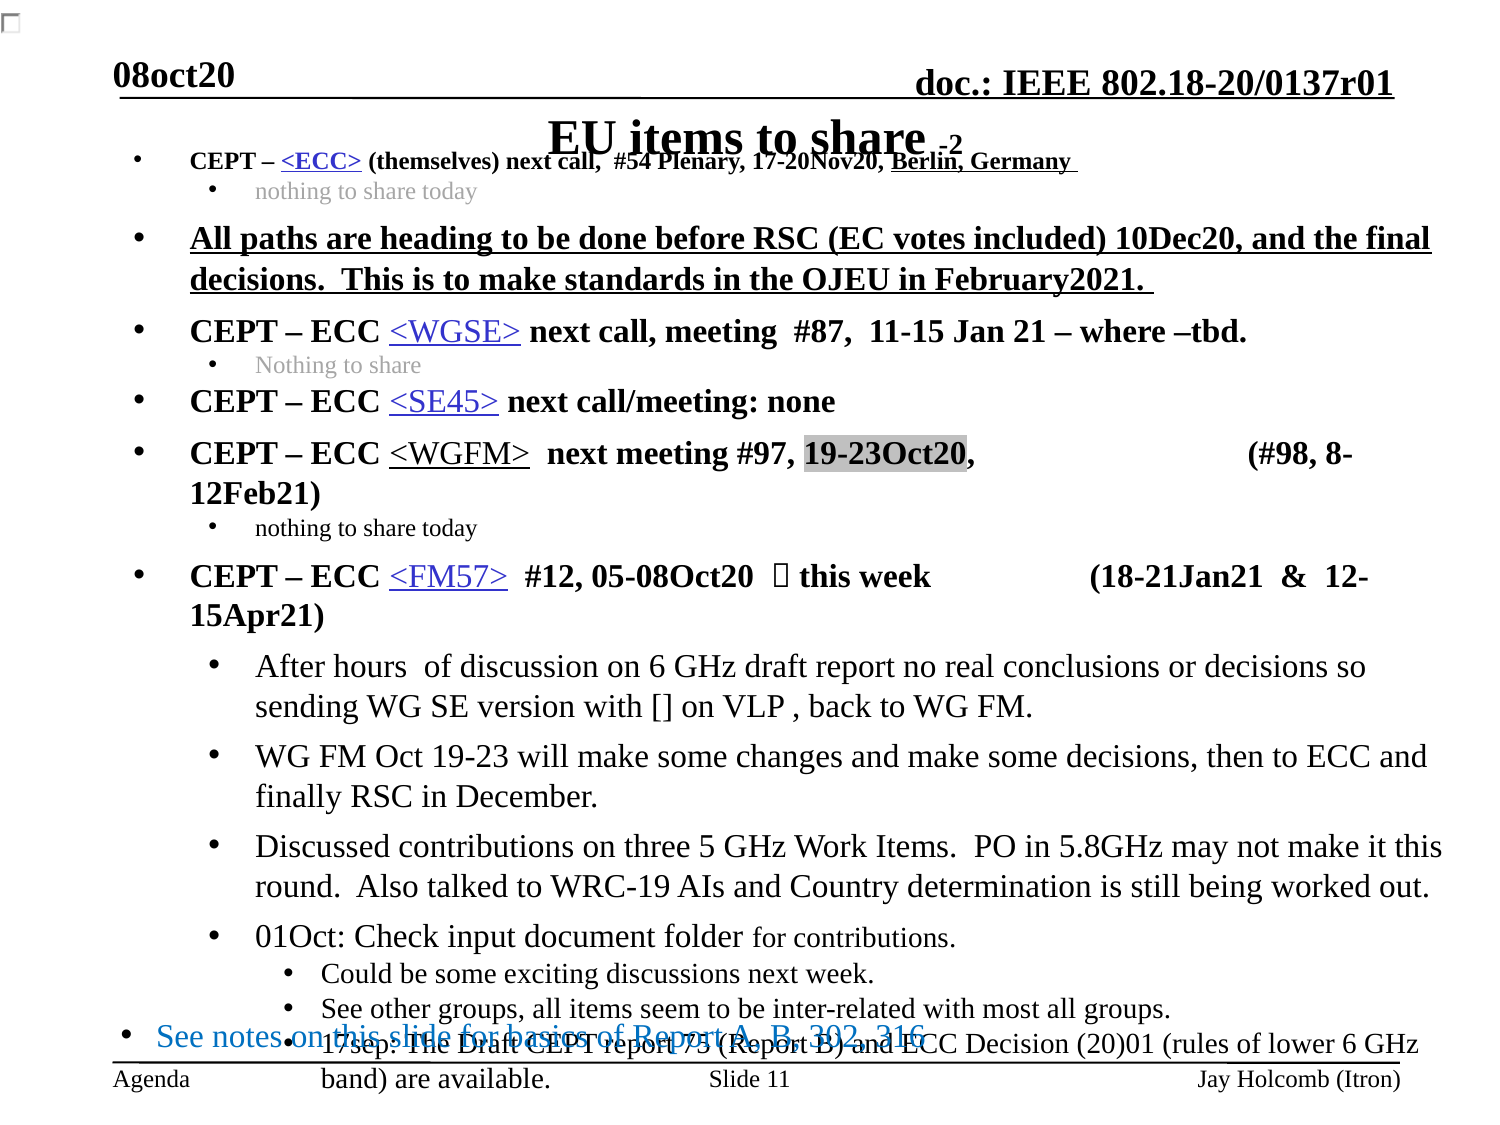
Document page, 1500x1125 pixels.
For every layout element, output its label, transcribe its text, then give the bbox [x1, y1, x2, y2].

list CEPT – <ECC> (themselves) next call, #54 Plenary, 17-20Nov20, Berlin, Germany nothing to share today All paths are heading to be done before RSC (EC votes included) 10Dec20, and the final decisions. This is to make standards in the OJEU in February2021. CEPT – ECC <WGSE> next call, meeting #87, 11-15 Jan 21 – where –tbd. Nothing to share CEPT – ECC <SE45> next call/meeting: none CEPT – ECC <WGFM> next meeting #97, 19-23Oct20, (#98, 8-12Feb21) nothing to share today CEPT – ECC <FM57> #12, 05-08Oct20  this week (18-21Jan21 & 12-15Apr21) After hours of discussion on 6 GHz draft report no real conclusions or decisions so sending WG SE version with [] on VLP , back to WG FM. WG FM Oct 19-23 will make some changes and make some decisions, then to ECC and finally RSC in December. Discussed contributions on three 5 GHz Work Items. PO in 5.8GHz may not make it this round. Also talked to WRC-19 AIs and Country determination is still being worked out. 01Oct: Check input document folder for contributions. Could be some exciting discussions next week. See other groups, all items seem to be inter-related with most all groups. 17sep: The Draft CEPT report 75 (Report B) and ECC Decision (20)01 (rules of lower 6 GHz band) are available. [117, 136, 1493, 994]
picture [0, 0, 226, 51]
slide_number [112, 49, 488, 95]
slide_number Slide 11 [699, 1062, 800, 1123]
text_box See notes on this slide for basics of Report A, B, 302, 316 [105, 1006, 942, 1062]
footer Jay Holcomb (Itron) [878, 1061, 1402, 1093]
title EU items to share -2 [117, 100, 1394, 136]
